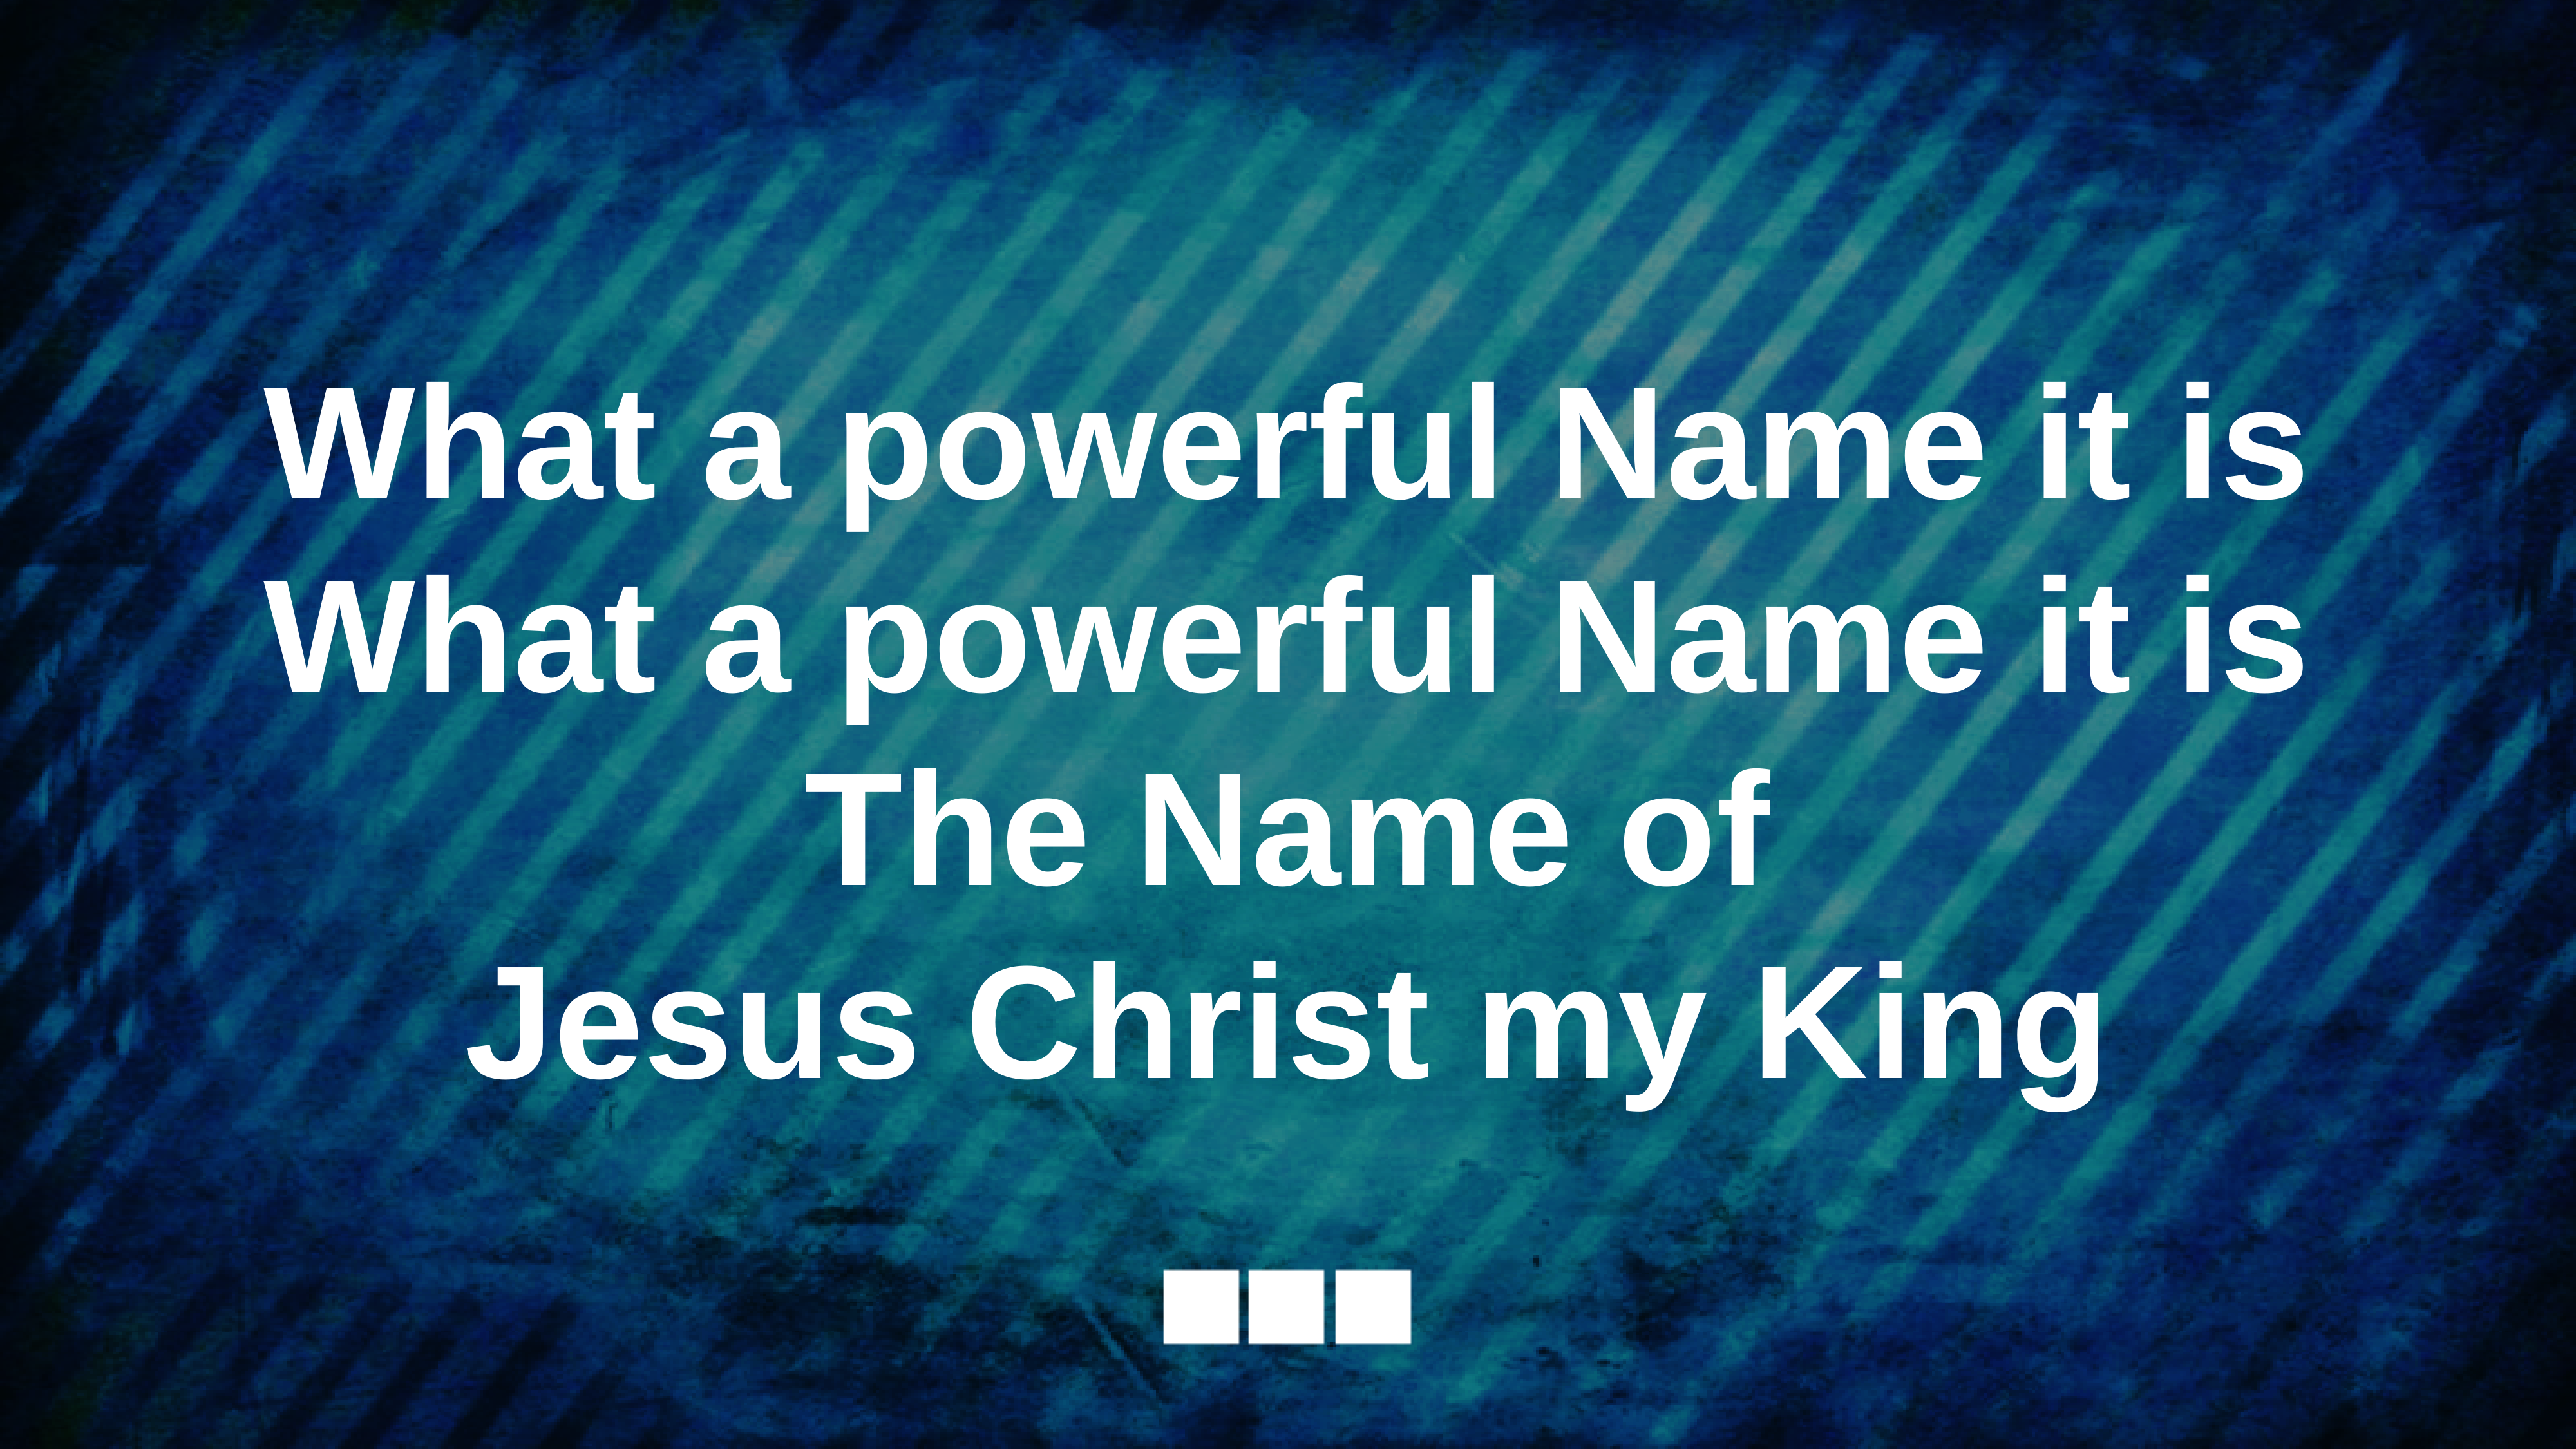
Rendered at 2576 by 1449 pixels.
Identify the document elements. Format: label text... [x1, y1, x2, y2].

title What a powerful Name it is What a powerful Name it is The Name of Jesus Christ my King [0, 0, 2576, 1449]
